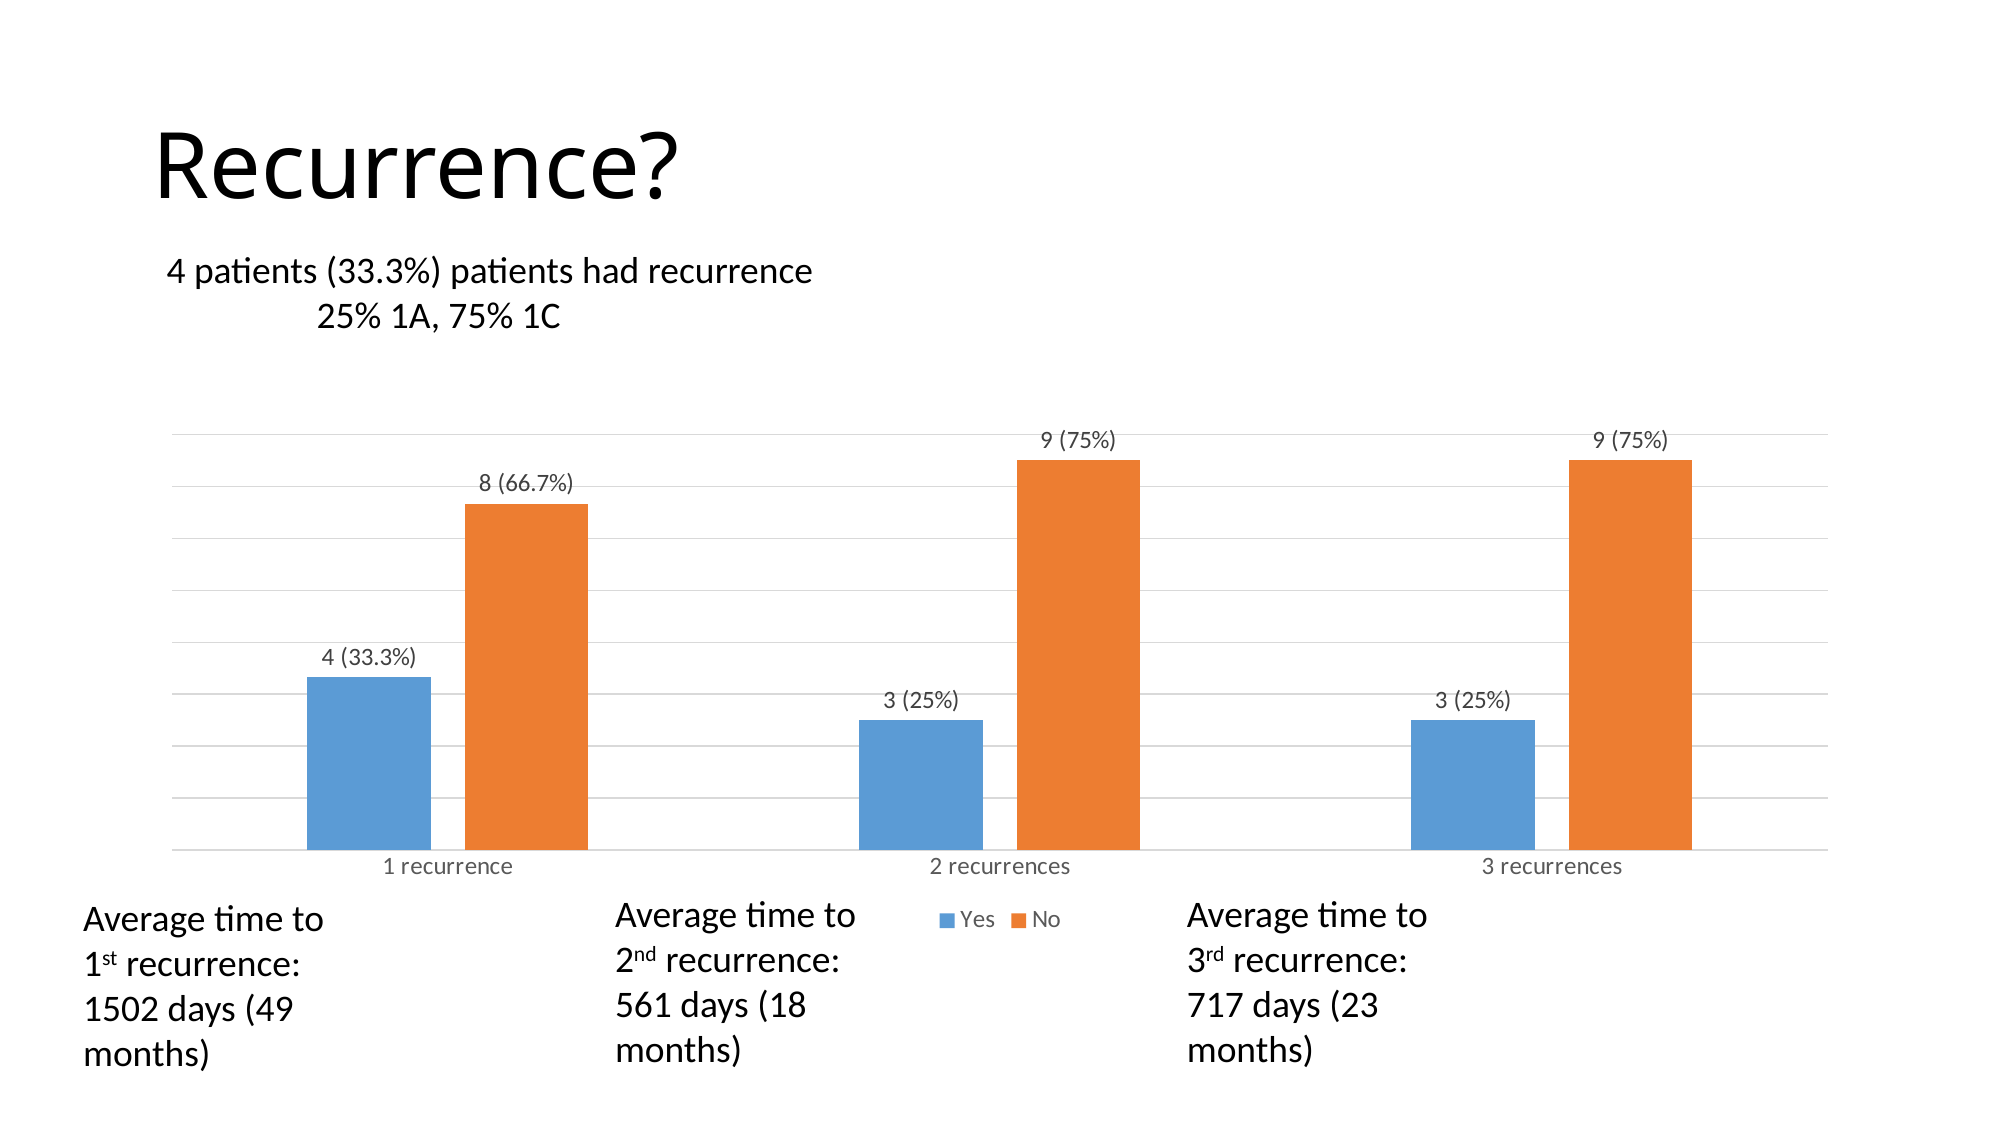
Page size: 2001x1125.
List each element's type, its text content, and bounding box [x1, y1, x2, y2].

text_box Average time to 3rd recurrence: 717 days (23 months) [1172, 940, 1450, 1078]
chart [137, 424, 1863, 940]
text_box Average time to 2nd recurrence: 561 days (18 months) [600, 940, 878, 1078]
text_box Average time to 1st recurrence: 1502 days (49 months) [68, 886, 346, 1082]
title Recurrence? [137, 59, 1863, 278]
text_box 4 patients (33.3%) patients had recurrence 25% 1A, 75% 1C [151, 239, 1235, 344]
